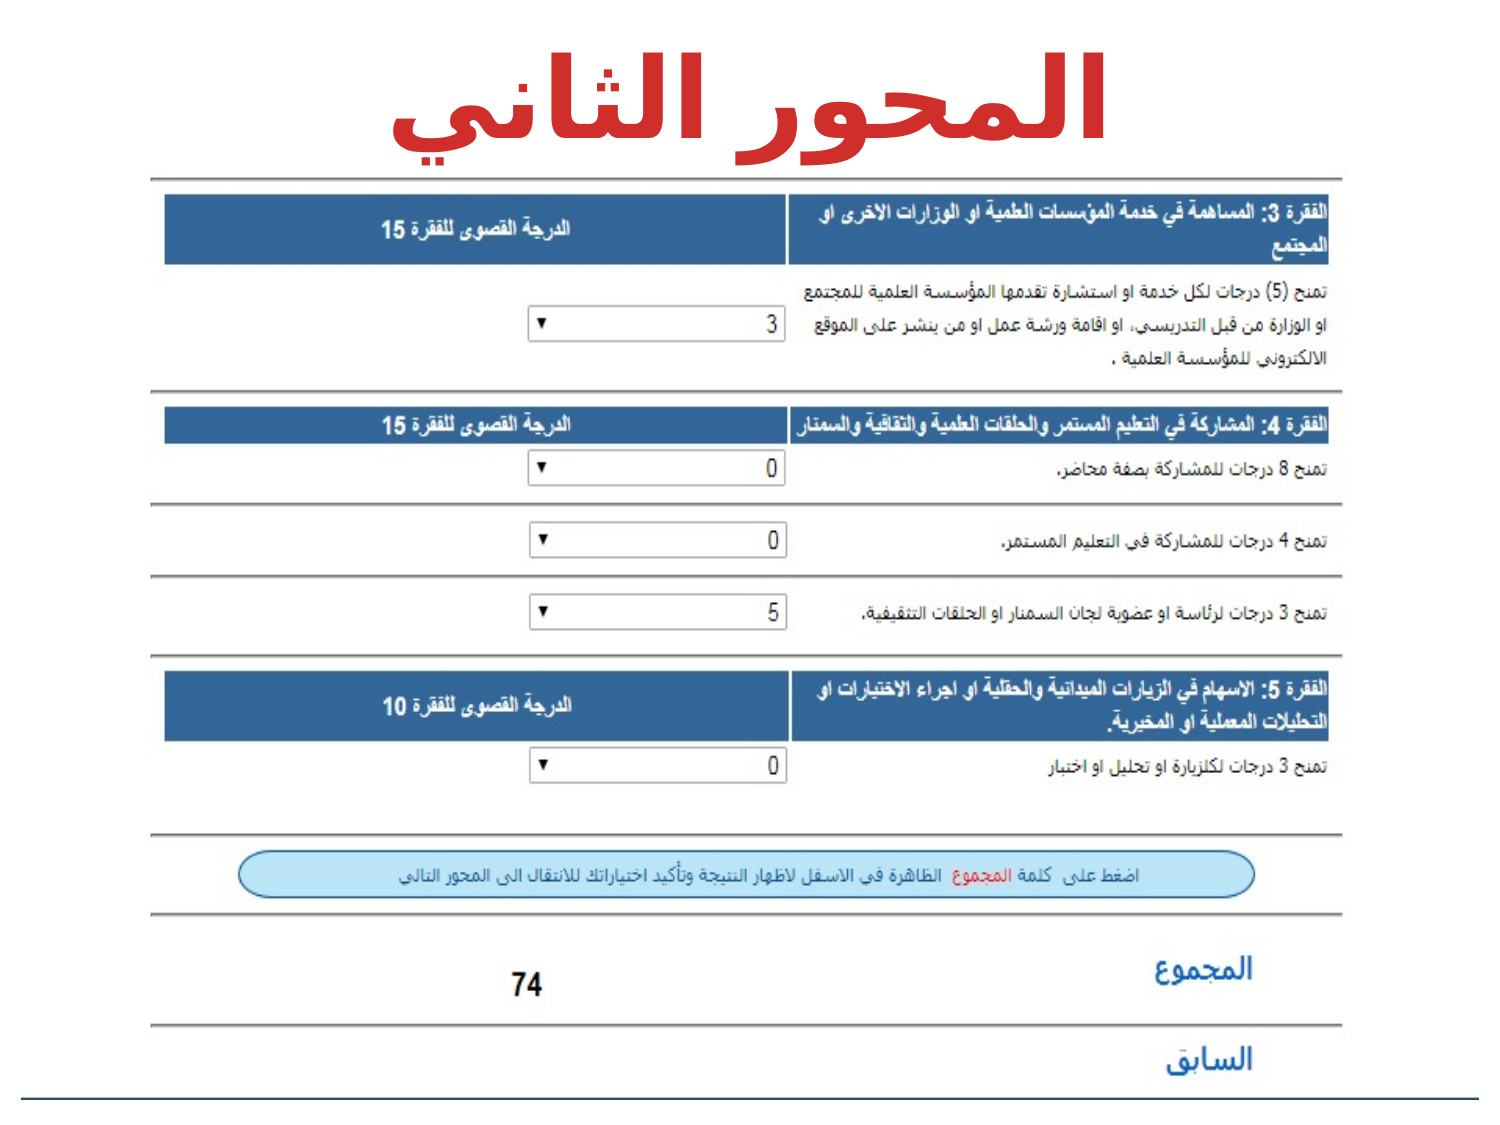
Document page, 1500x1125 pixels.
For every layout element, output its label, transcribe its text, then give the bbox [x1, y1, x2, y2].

title المحور الثاني [75, 0, 1425, 166]
picture [21, 167, 1479, 1101]
